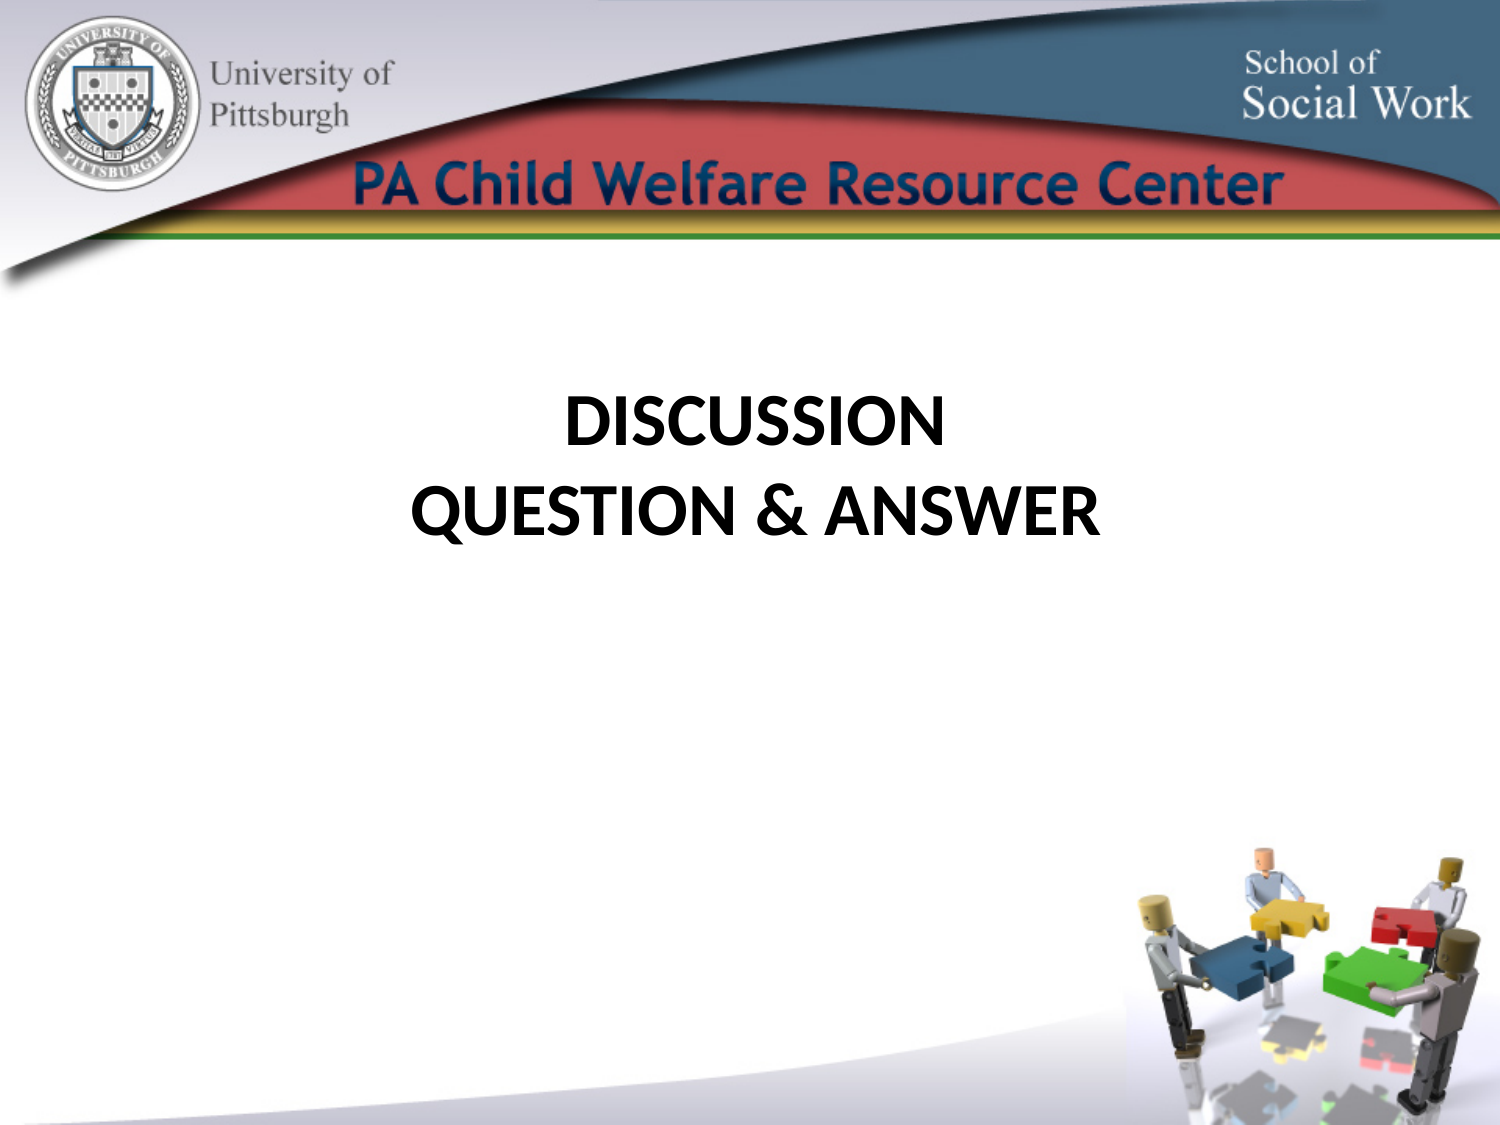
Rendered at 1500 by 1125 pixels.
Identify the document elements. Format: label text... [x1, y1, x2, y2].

title Discussion question & answer [118, 354, 1394, 568]
picture [0, 0, 1500, 1125]
